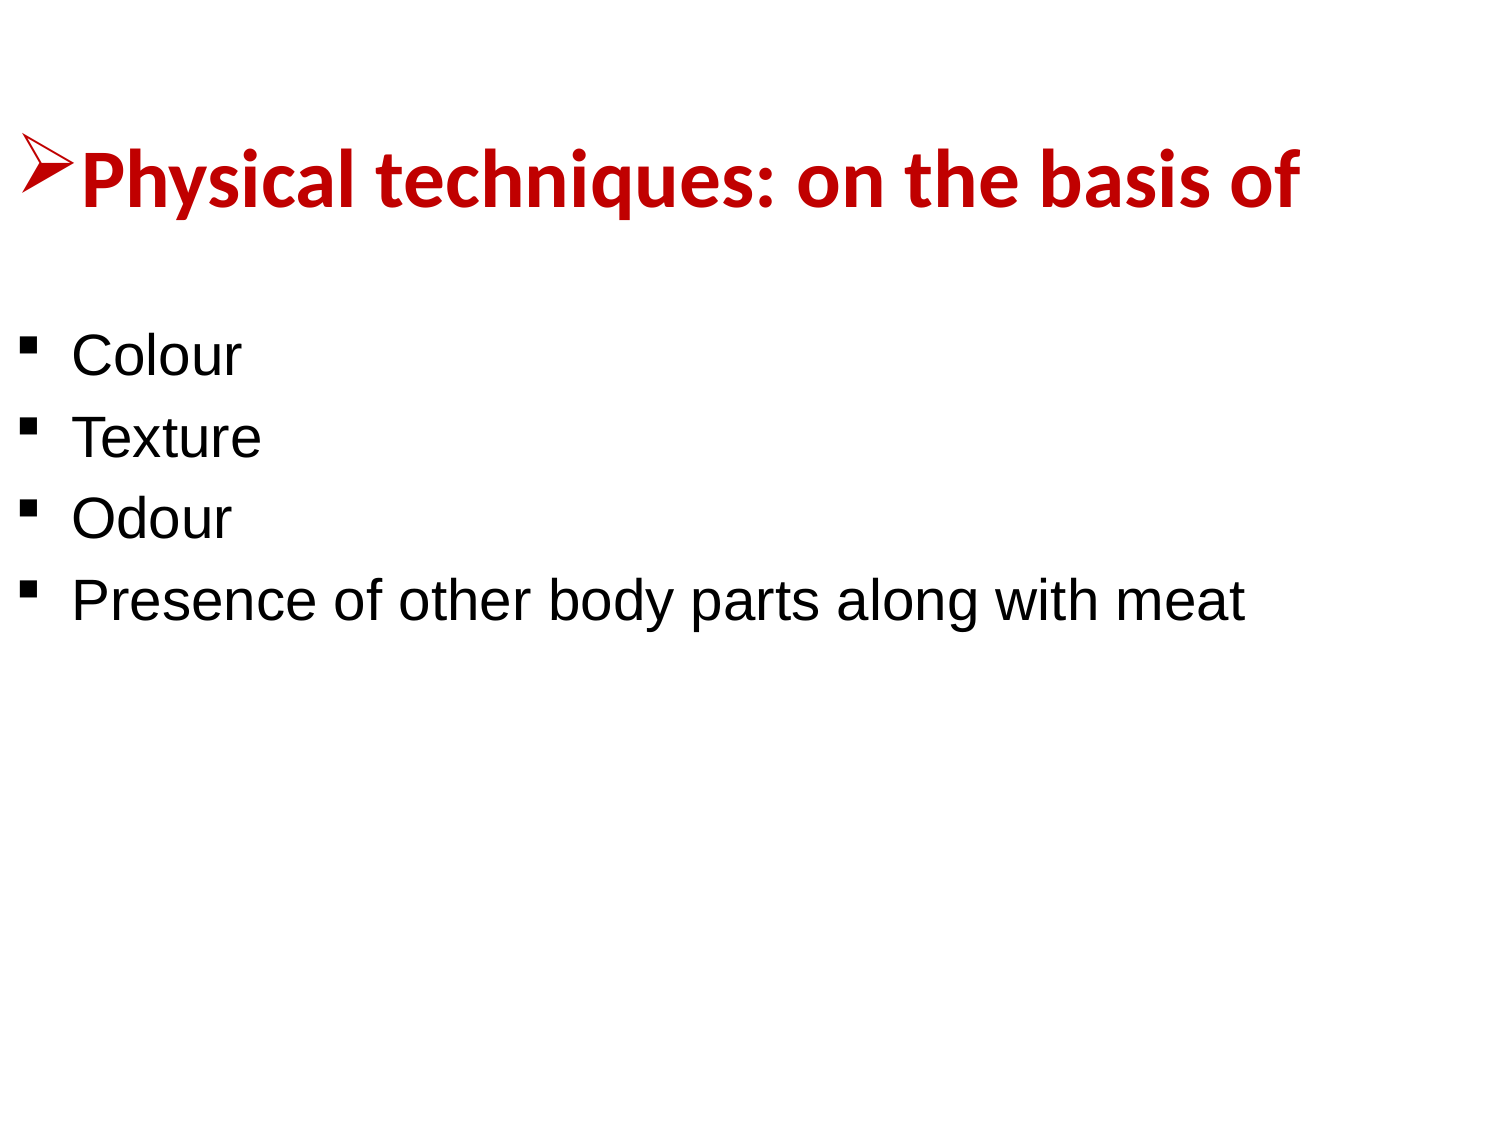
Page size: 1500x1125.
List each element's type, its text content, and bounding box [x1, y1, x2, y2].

list Physical techniques: on the basis of Colour Texture Odour Presence of other body parts along with meat [0, 0, 1500, 1125]
